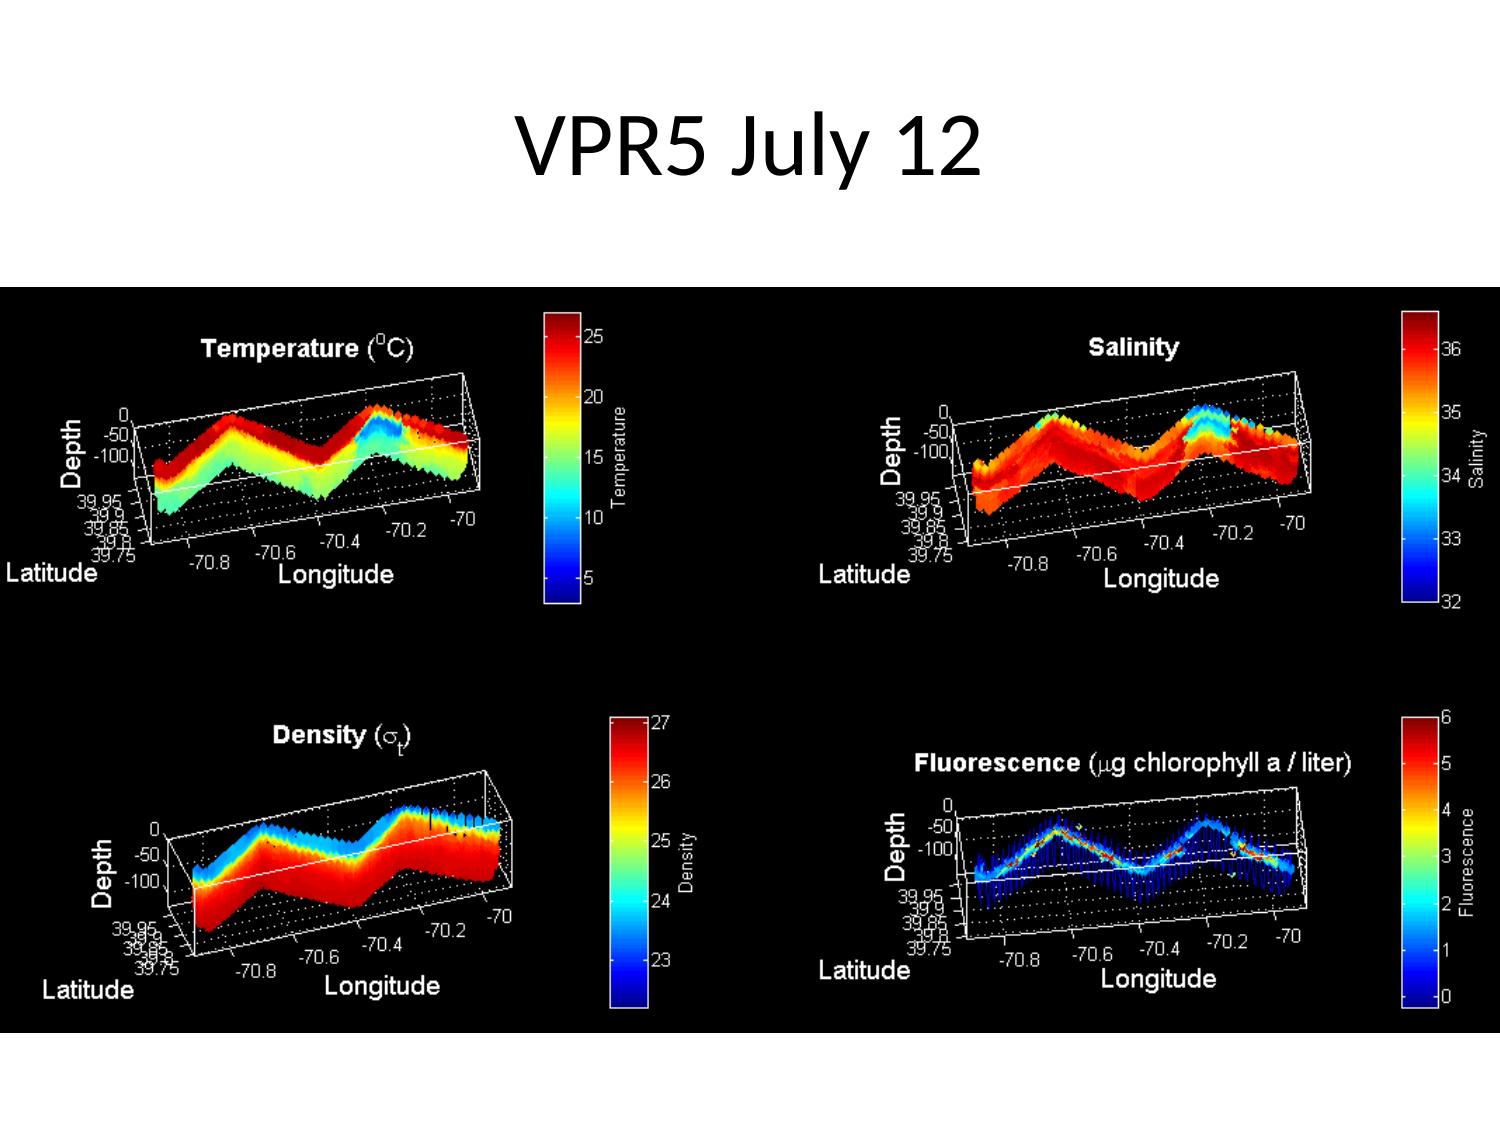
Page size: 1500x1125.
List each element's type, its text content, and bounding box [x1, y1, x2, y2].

title VPR5 July 12 [75, 45, 1425, 233]
picture [0, 287, 1500, 1034]
